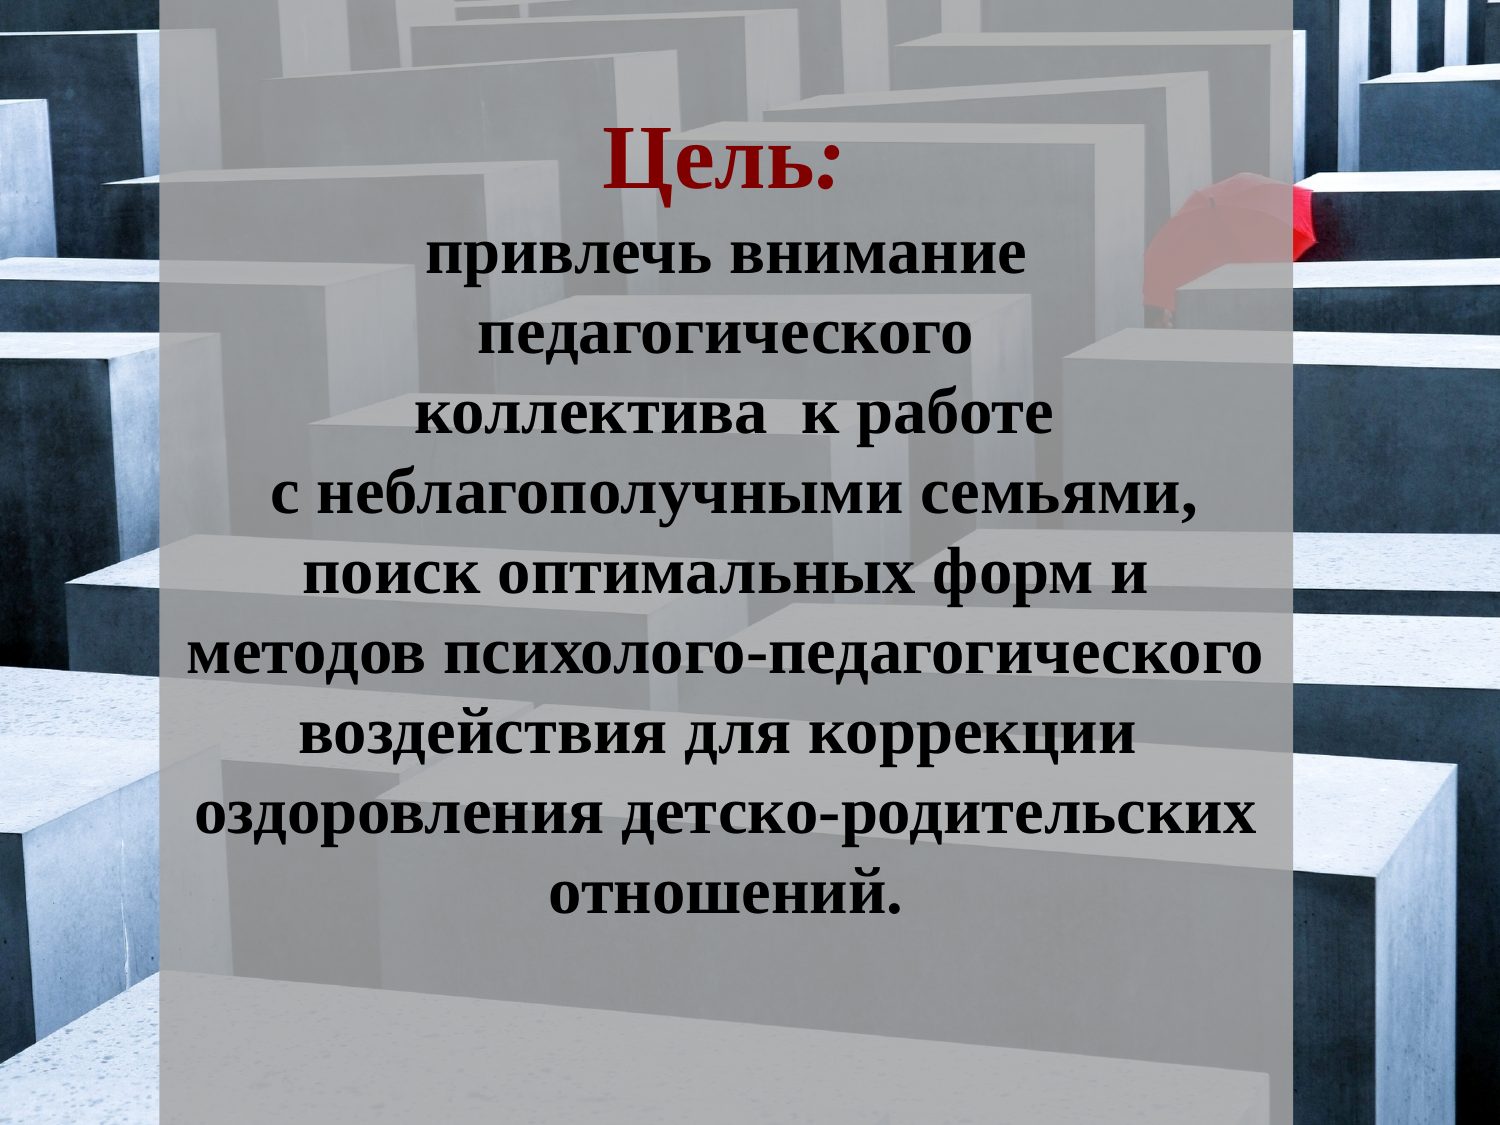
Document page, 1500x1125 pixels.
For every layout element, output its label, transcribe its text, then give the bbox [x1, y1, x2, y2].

text_box Цель: привлечь внимание педагогического коллектива к работе с неблагополучными семьями, поиск оптимальных форм и методов психолого-педагогического воздействия для коррекции оздоровления детско-родительских отношений. [159, 0, 1294, 1125]
picture [1294, 0, 1500, 1125]
picture [0, 0, 159, 1125]
